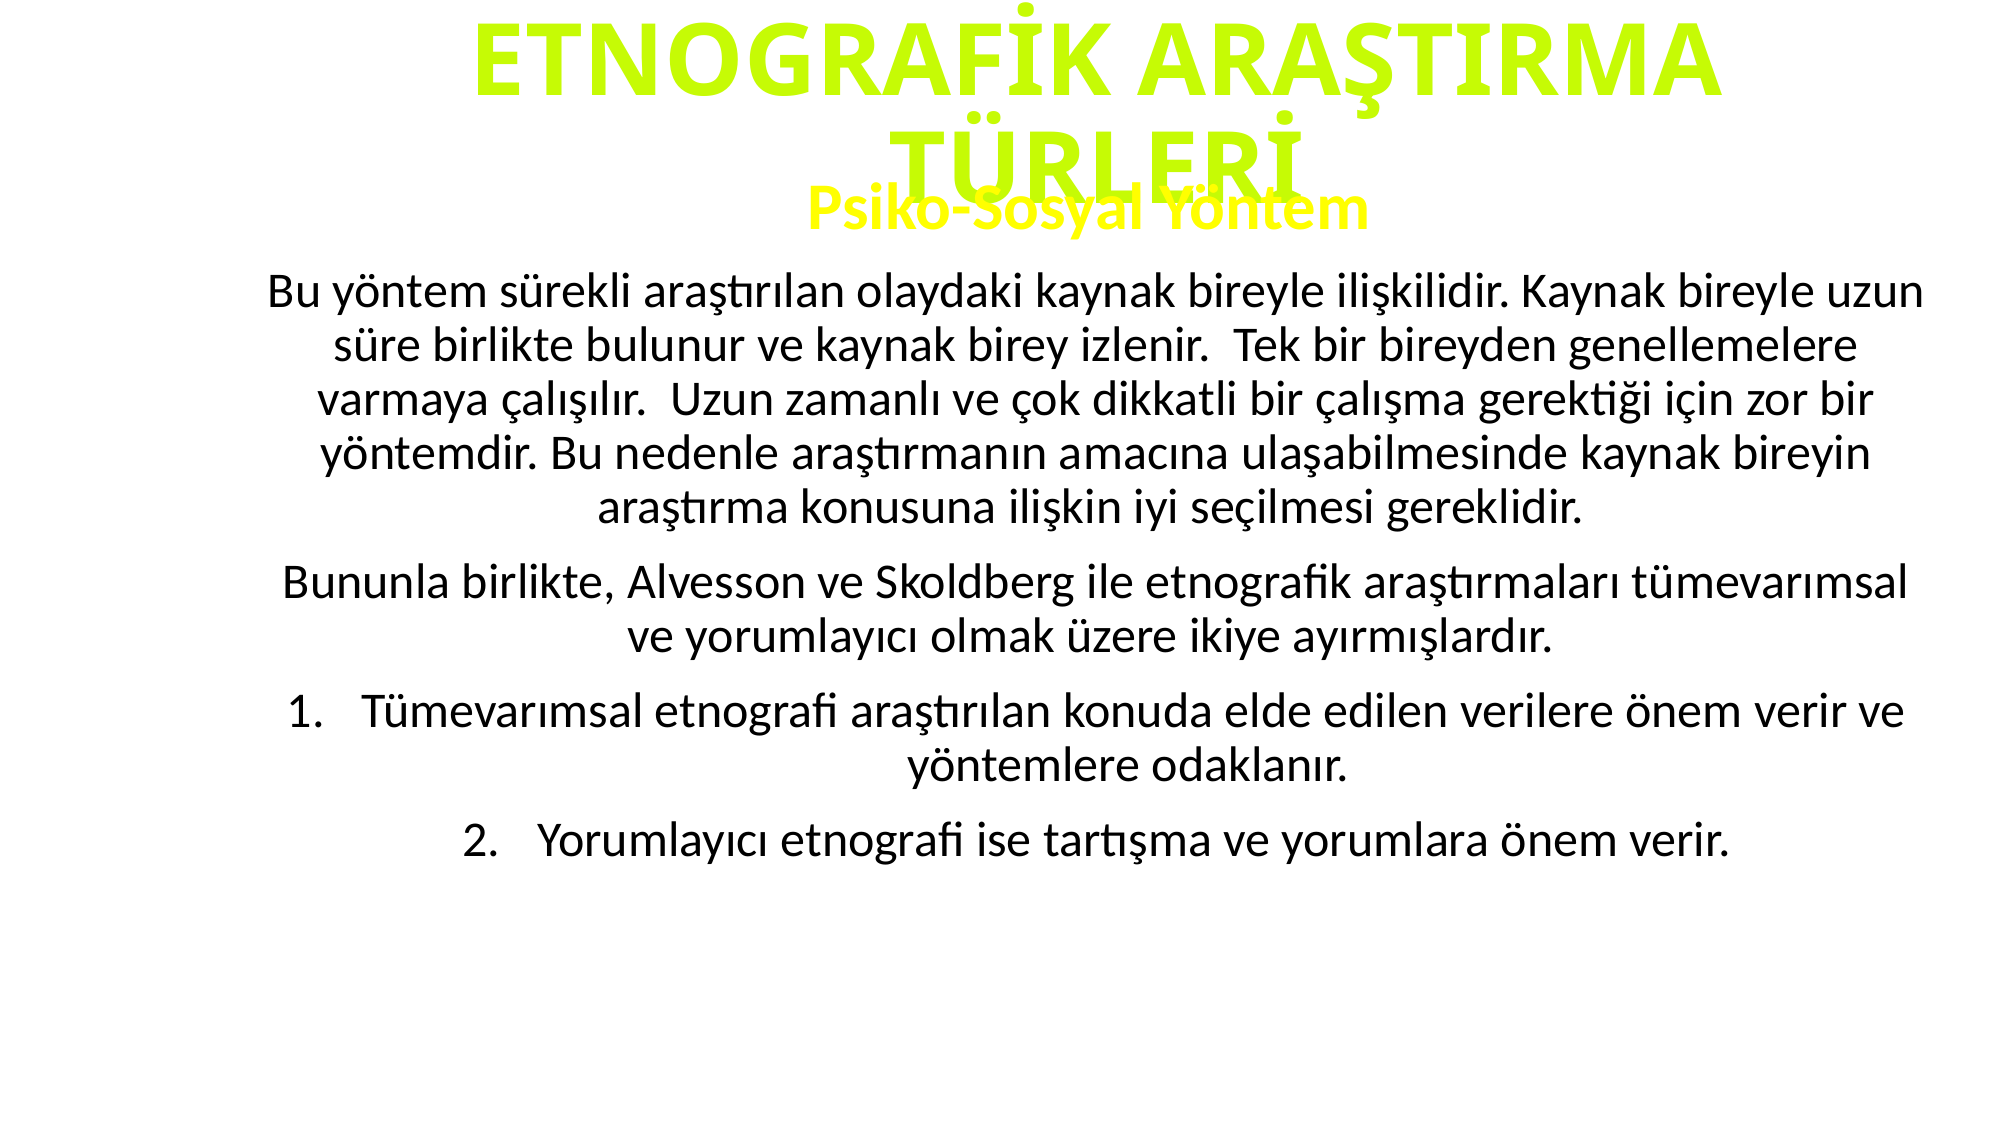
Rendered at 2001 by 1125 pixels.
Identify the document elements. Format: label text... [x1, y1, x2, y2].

title ETNOGRAFİK ARAŞTIRMA TÜRLERİ [252, 35, 1941, 164]
list Psiko-Sosyal Yöntem Bu yöntem sürekli araştırılan olaydaki kaynak bireyle ilişkilidir. Kaynak bireyle uzun süre birlikte bulunur ve kaynak birey izlenir. Tek bir bireyden genellemelere varmaya çalışılır. Uzun zamanlı ve çok dikkatli bir çalışma gerektiği için zor bir yöntemdir. Bu nedenle araştırmanın amacına ulaşabilmesinde kaynak bireyin araştırma konusuna ilişkin iyi seçilmesi gereklidir. Bununla birlikte, Alvesson ve Skoldberg ile etnografik araştırmaları tümevarımsal ve yorumlayıcı olmak üzere ikiye ayırmışlardır. Tümevarımsal etnografi araştırılan konuda elde edilen verilere önem verir ve yöntemlere odaklanır. Yorumlayıcı etnografi ise tartışma ve yorumlara önem verir. [252, 164, 1941, 1079]
